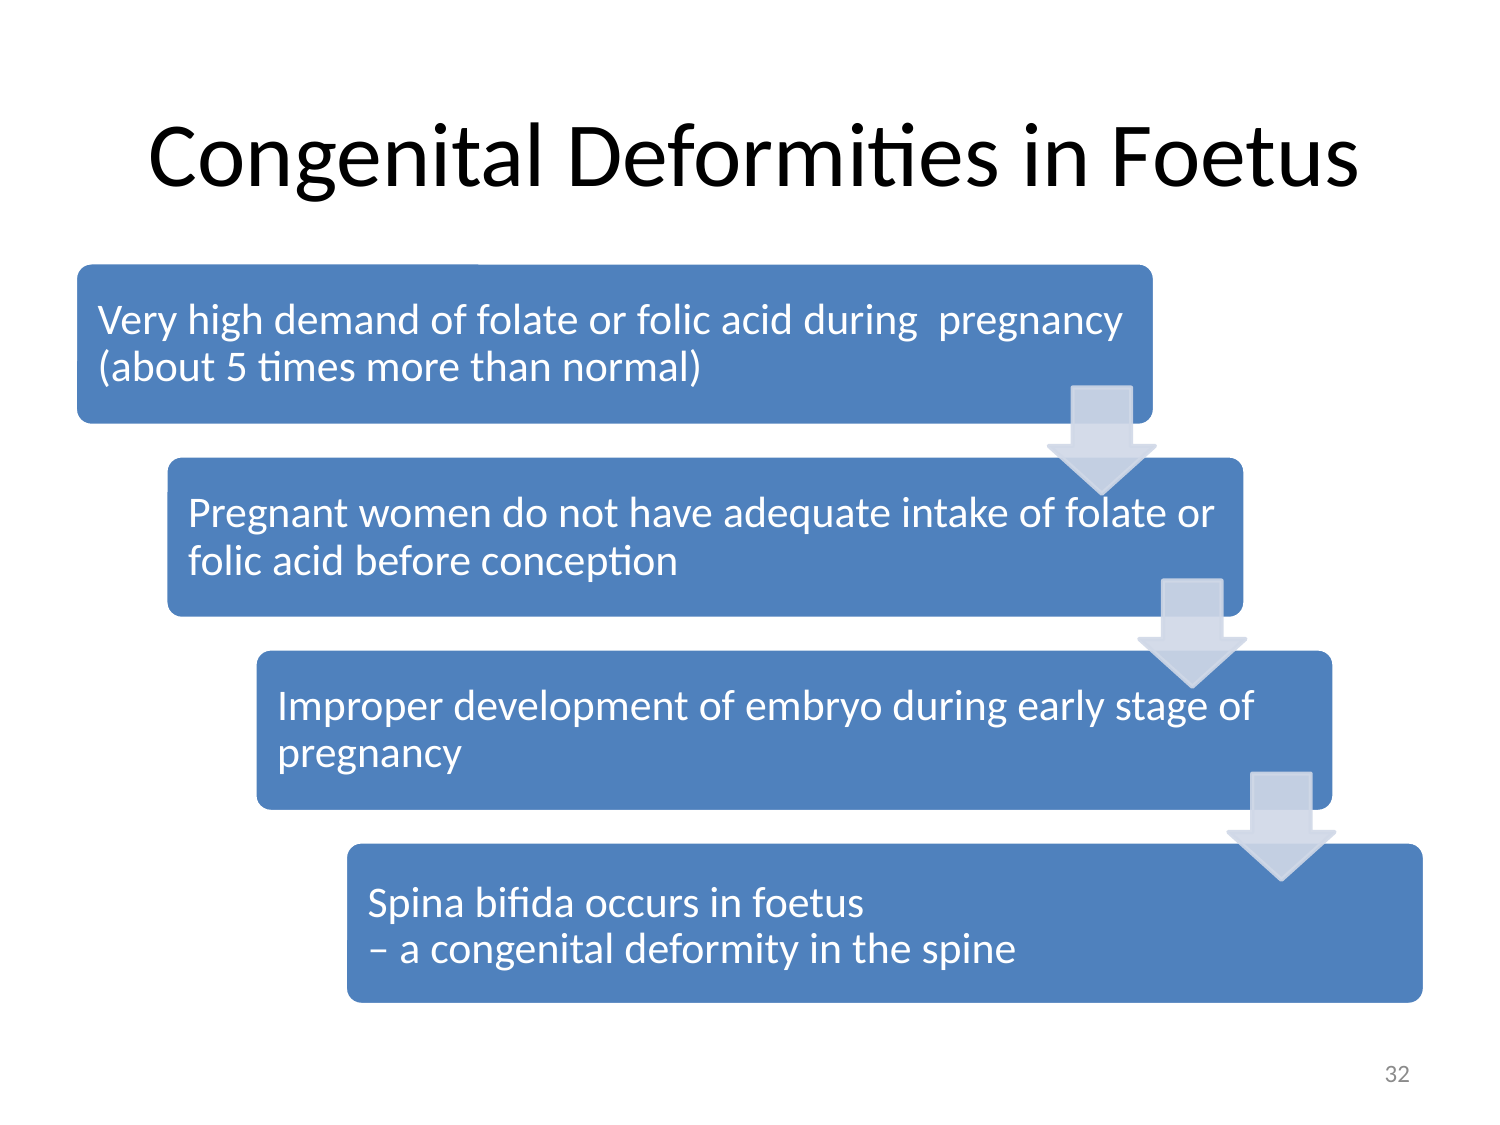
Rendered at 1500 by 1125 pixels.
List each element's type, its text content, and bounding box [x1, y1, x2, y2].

slide_number 32 [1074, 1042, 1425, 1103]
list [74, 262, 1426, 1006]
title Congenital Deformities in Foetus [80, 56, 1431, 244]
